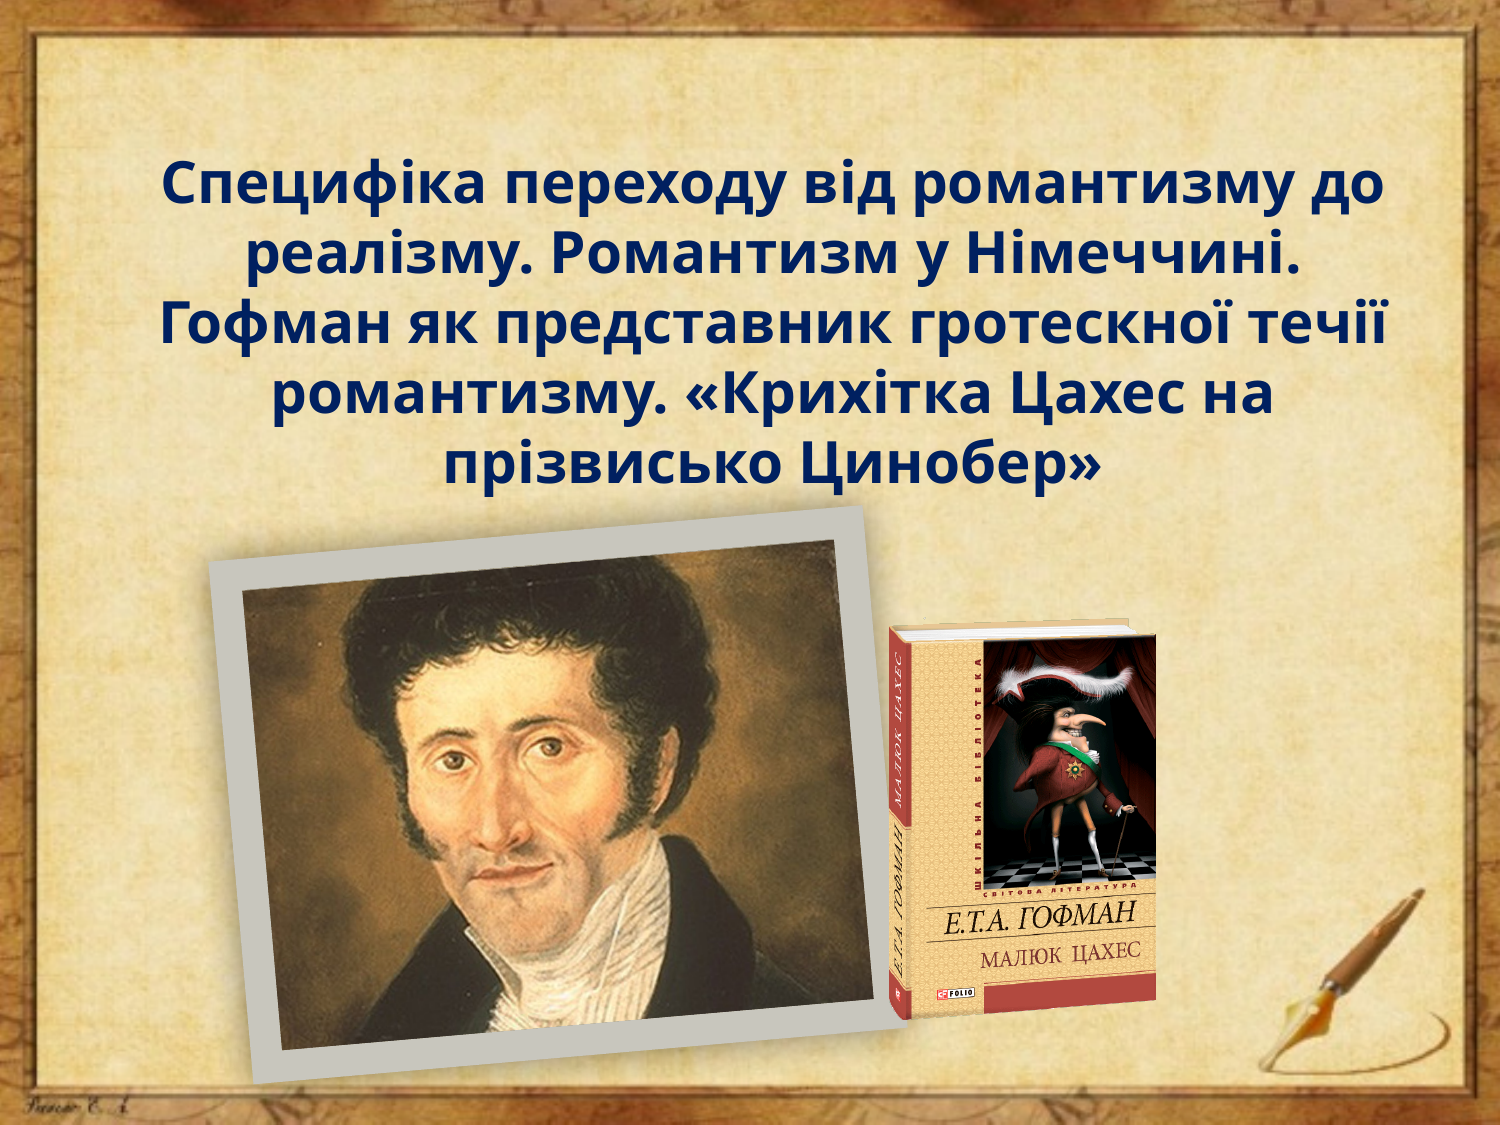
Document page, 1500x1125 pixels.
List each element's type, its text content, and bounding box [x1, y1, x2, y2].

title Специфіка переходу від романтизму до реалізму. Романтизм у Німеччині. Гофман як представник гротескної течії романтизму. «Крихітка Цахес на прізвисько Цинобер» [135, 137, 1411, 504]
picture [0, 0, 1500, 1125]
